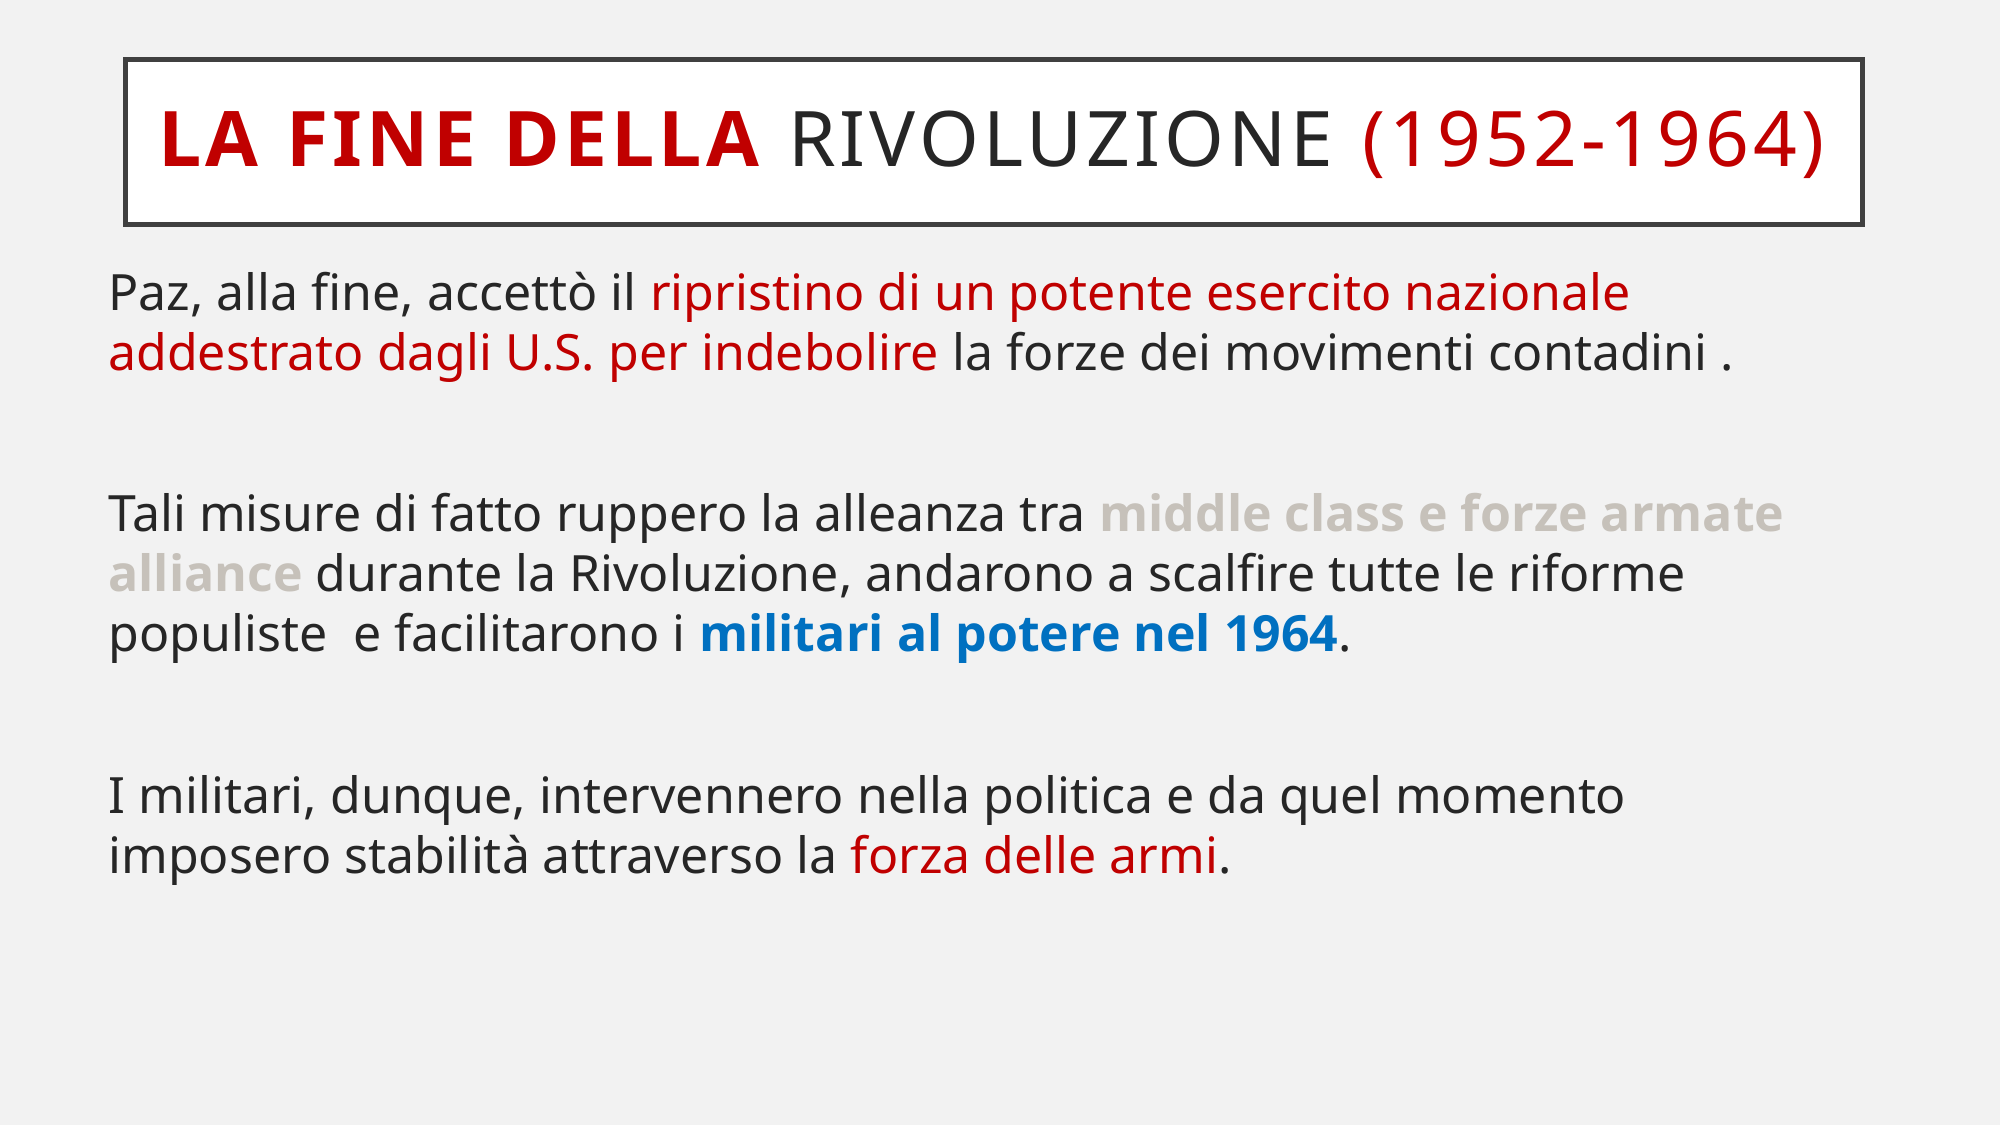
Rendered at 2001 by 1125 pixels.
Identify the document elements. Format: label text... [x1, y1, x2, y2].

title La fine della Rivoluzione (1952-1964) [123, 57, 1865, 227]
list Paz, alla fine, accettò il ripristino di un potente esercito nazionale addestrato dagli U.S. per indebolire la forze dei movimenti contadini . Tali misure di fatto ruppero la alleanza tra middle class e forze armate alliance durante la Rivoluzione, andarono a scalfire tutte le riforme populiste e facilitarono i militari al potere nel 1964. I militari, dunque, intervennero nella politica e da quel momento imposero stabilità attraverso la forza delle armi. [93, 252, 1863, 1014]
